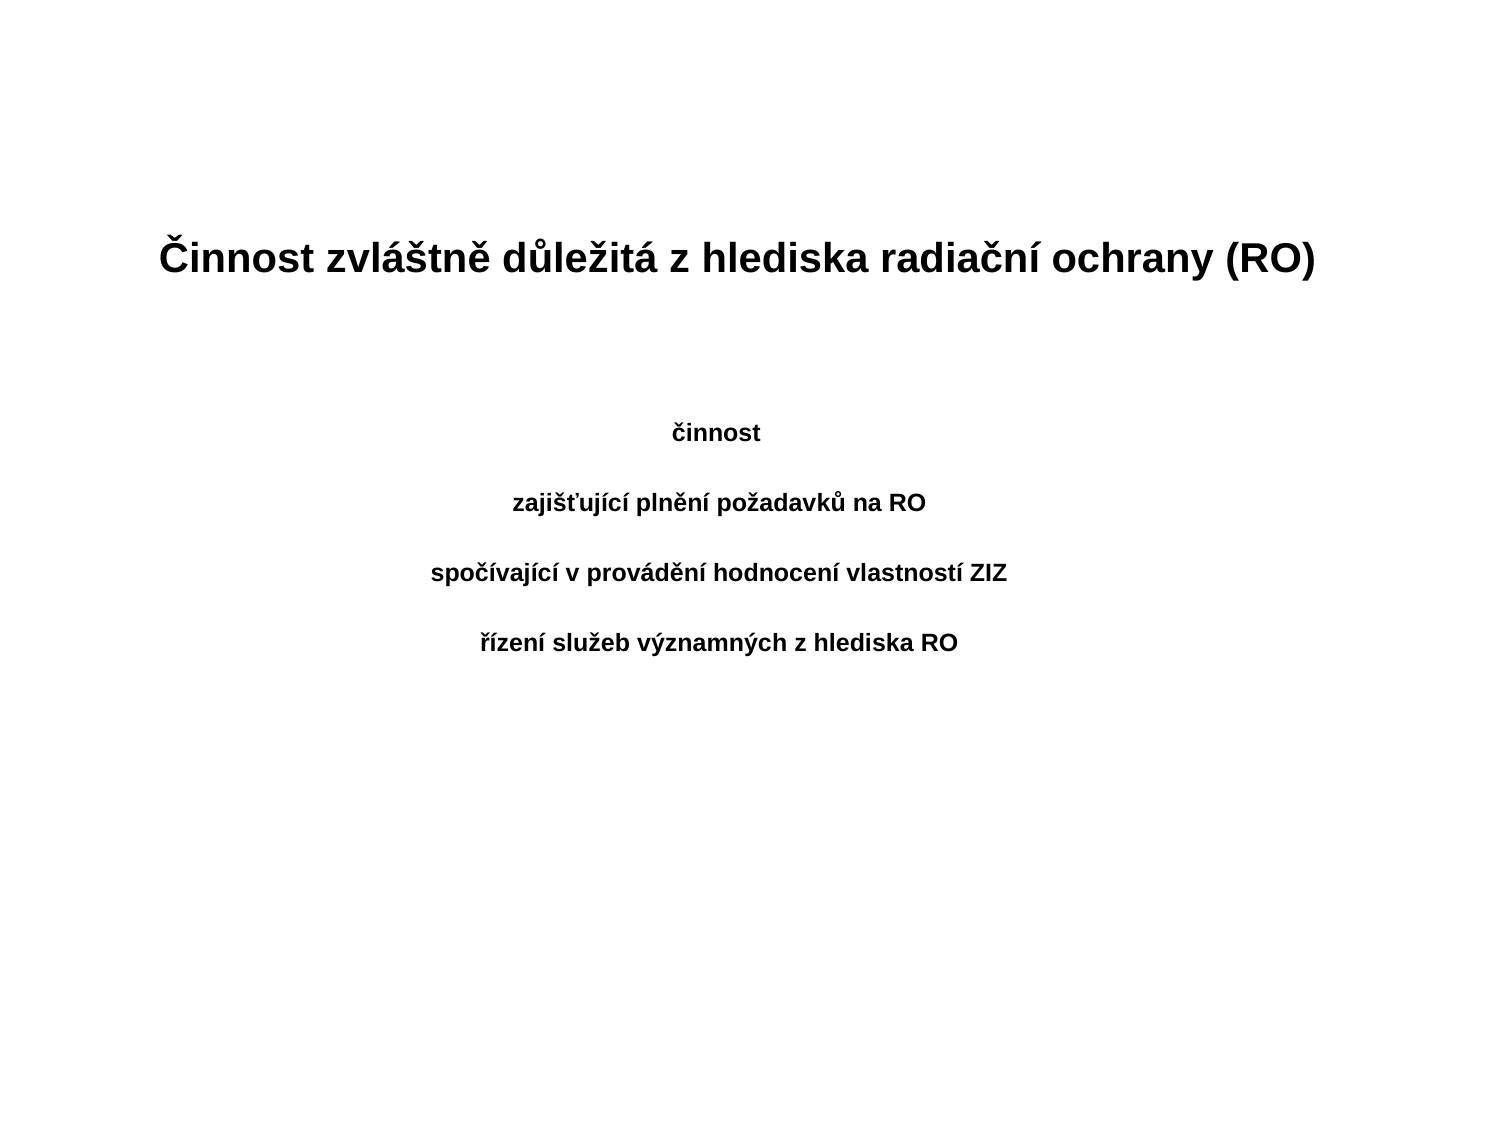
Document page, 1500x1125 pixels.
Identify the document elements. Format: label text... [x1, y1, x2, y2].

subtitle činnost zajišťující plnění požadavků na RO spočívající v provádění hodnocení vlastností ZIZ řízení služeb významných z hlediska RO [194, 408, 1245, 803]
title Činnost zvláštně důležitá z hlediska radiační ochrany (RO) [100, 66, 1376, 485]
